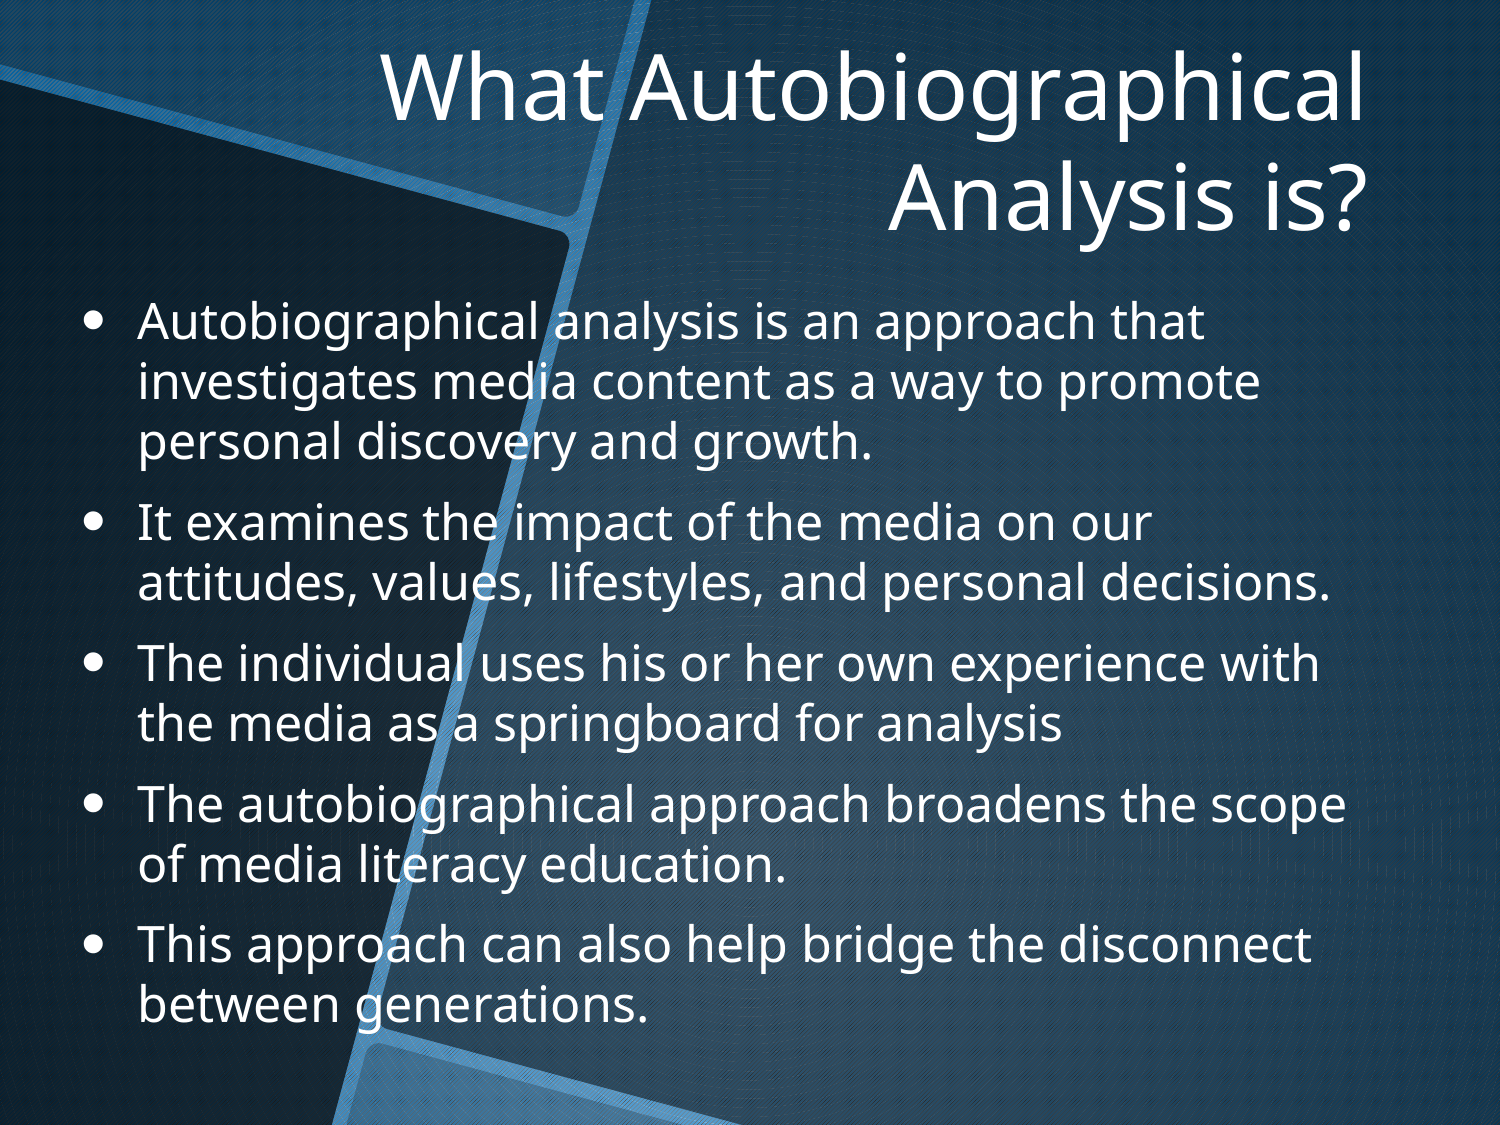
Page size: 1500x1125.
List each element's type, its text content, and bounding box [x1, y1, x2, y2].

list Autobiographical analysis is an approach that investigates media content as a way to promote personal discovery and growth. It examines the impact of the media on our attitudes, values, lifestyles, and personal decisions. The individual uses his or her own experience with the media as a springboard for analysis The autobiographical approach broadens the scope of media literacy education. This approach can also help bridge the disconnect between generations. [66, 282, 1369, 1089]
title What Autobiographical Analysis is? [16, 18, 1385, 256]
